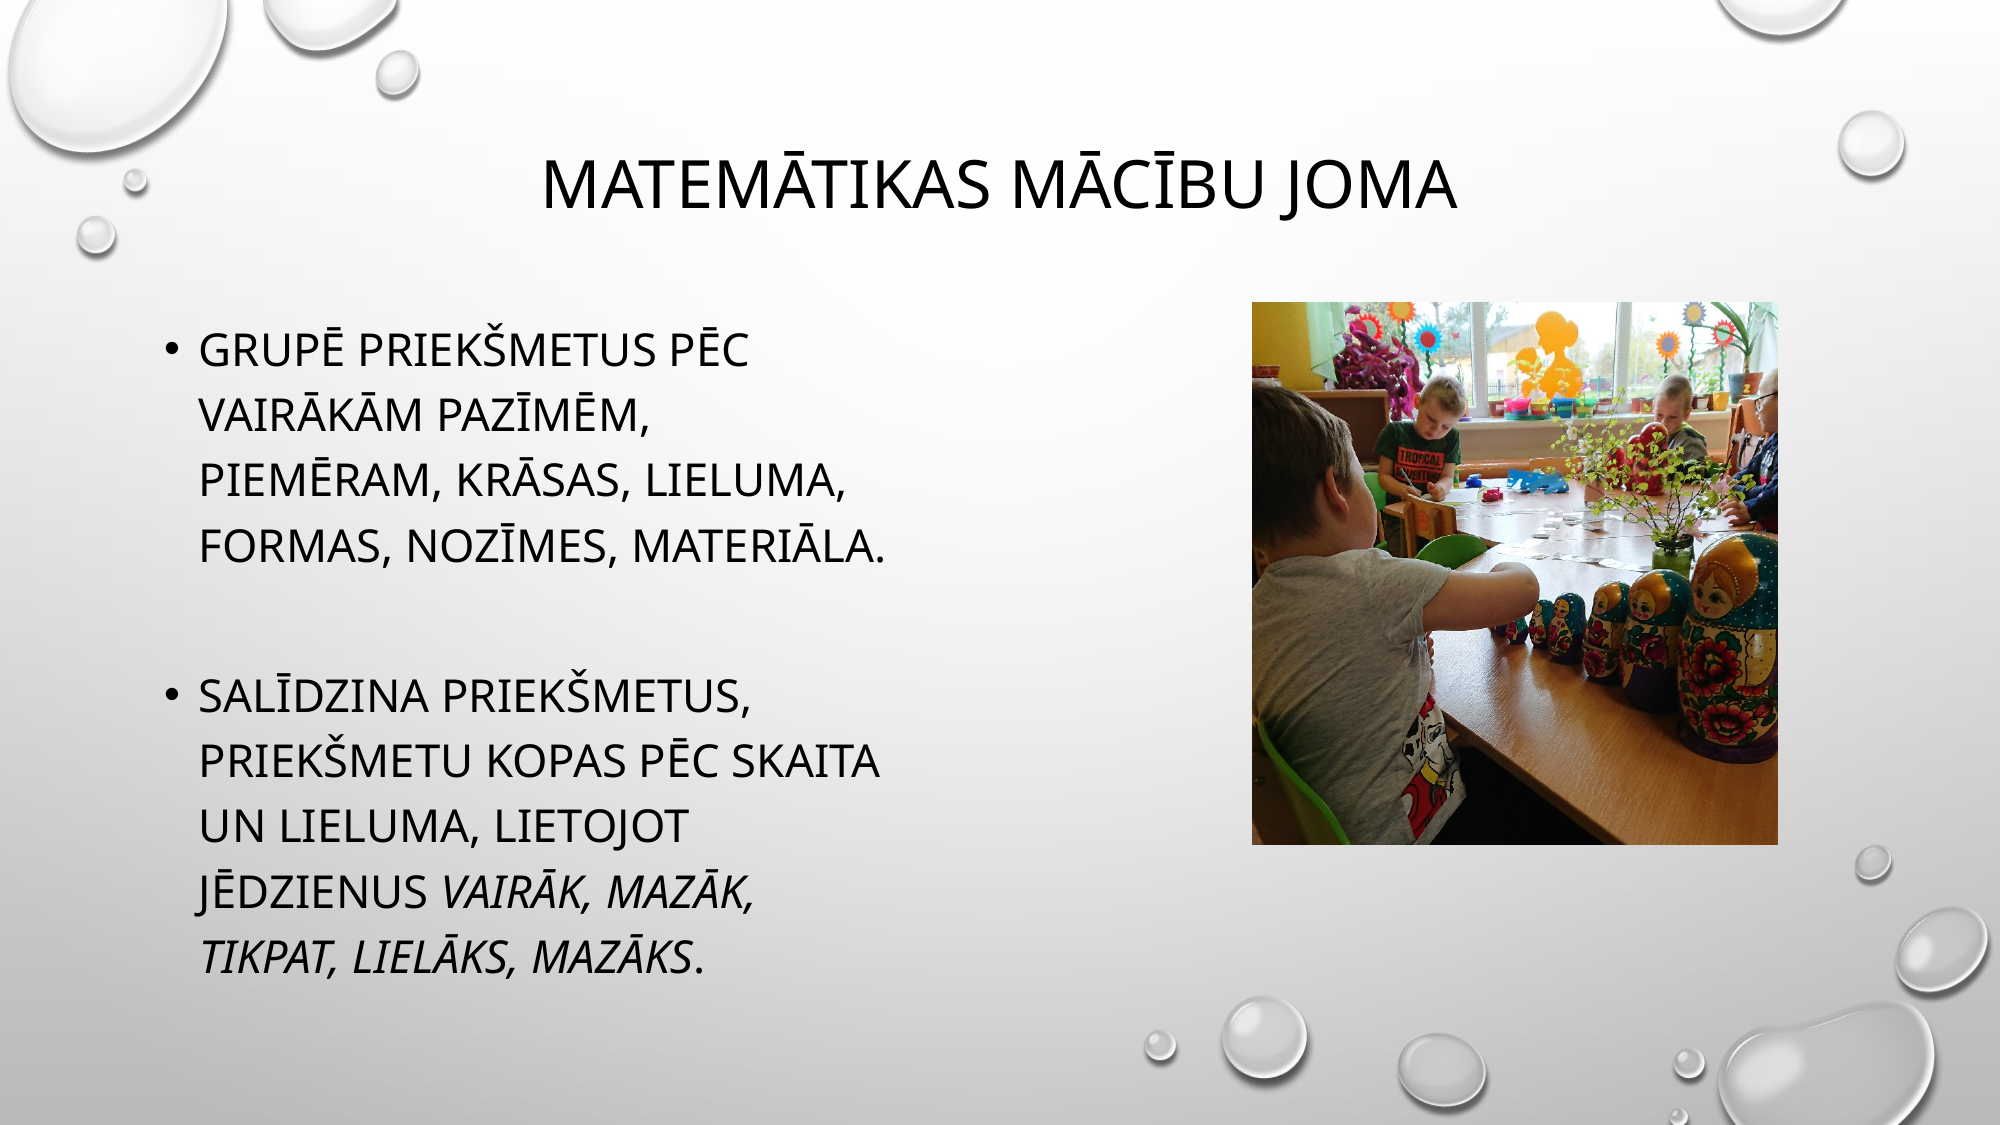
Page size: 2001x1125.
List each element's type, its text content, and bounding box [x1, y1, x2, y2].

title Matemātikas mācību joma [149, 0, 1851, 278]
picture [0, 0, 2000, 1125]
list Grupē priekšmetus pēc vairākām pazīmēm, piemēram, krāsas, lieluma, formas, nozīmes, materiāla. Salīdzina priekšmetus, priekšmetu kopas pēc skaita un lieluma, lietojot jēdzienus vairāk, mazāk, tikpat, lielāks, mazāks. [149, 302, 918, 999]
